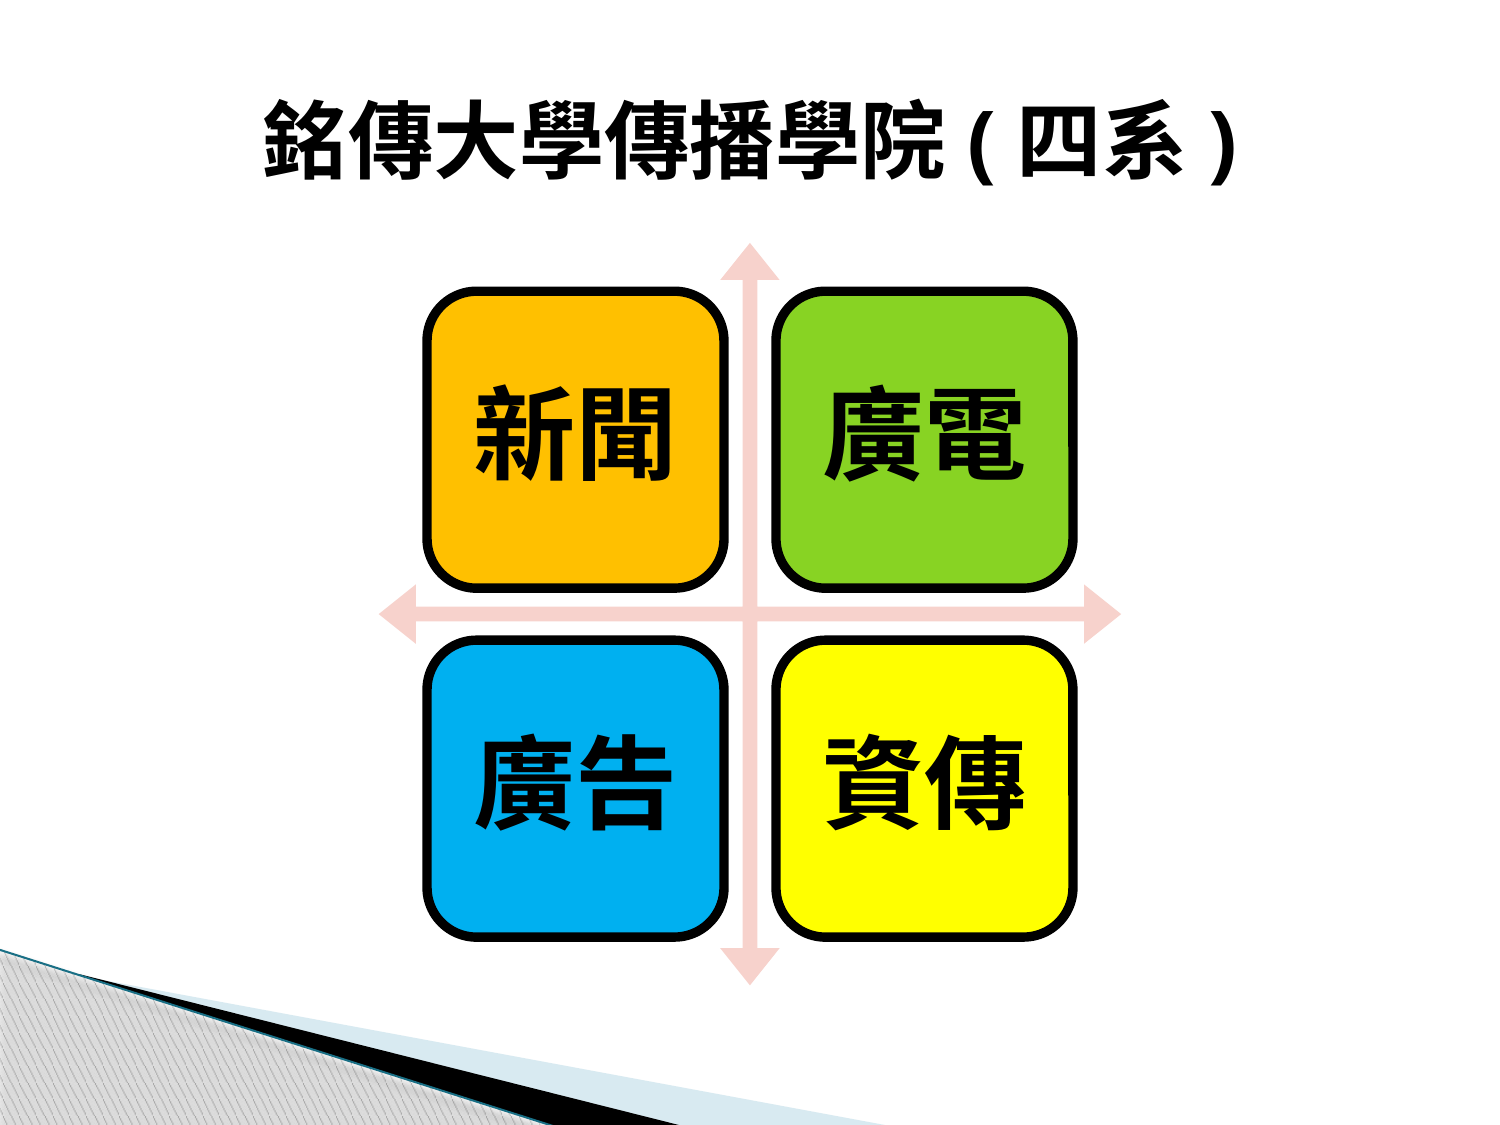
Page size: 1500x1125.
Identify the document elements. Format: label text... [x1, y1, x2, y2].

title 銘傳大學傳播學院(四系) [75, 45, 1425, 233]
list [74, 242, 1426, 986]
